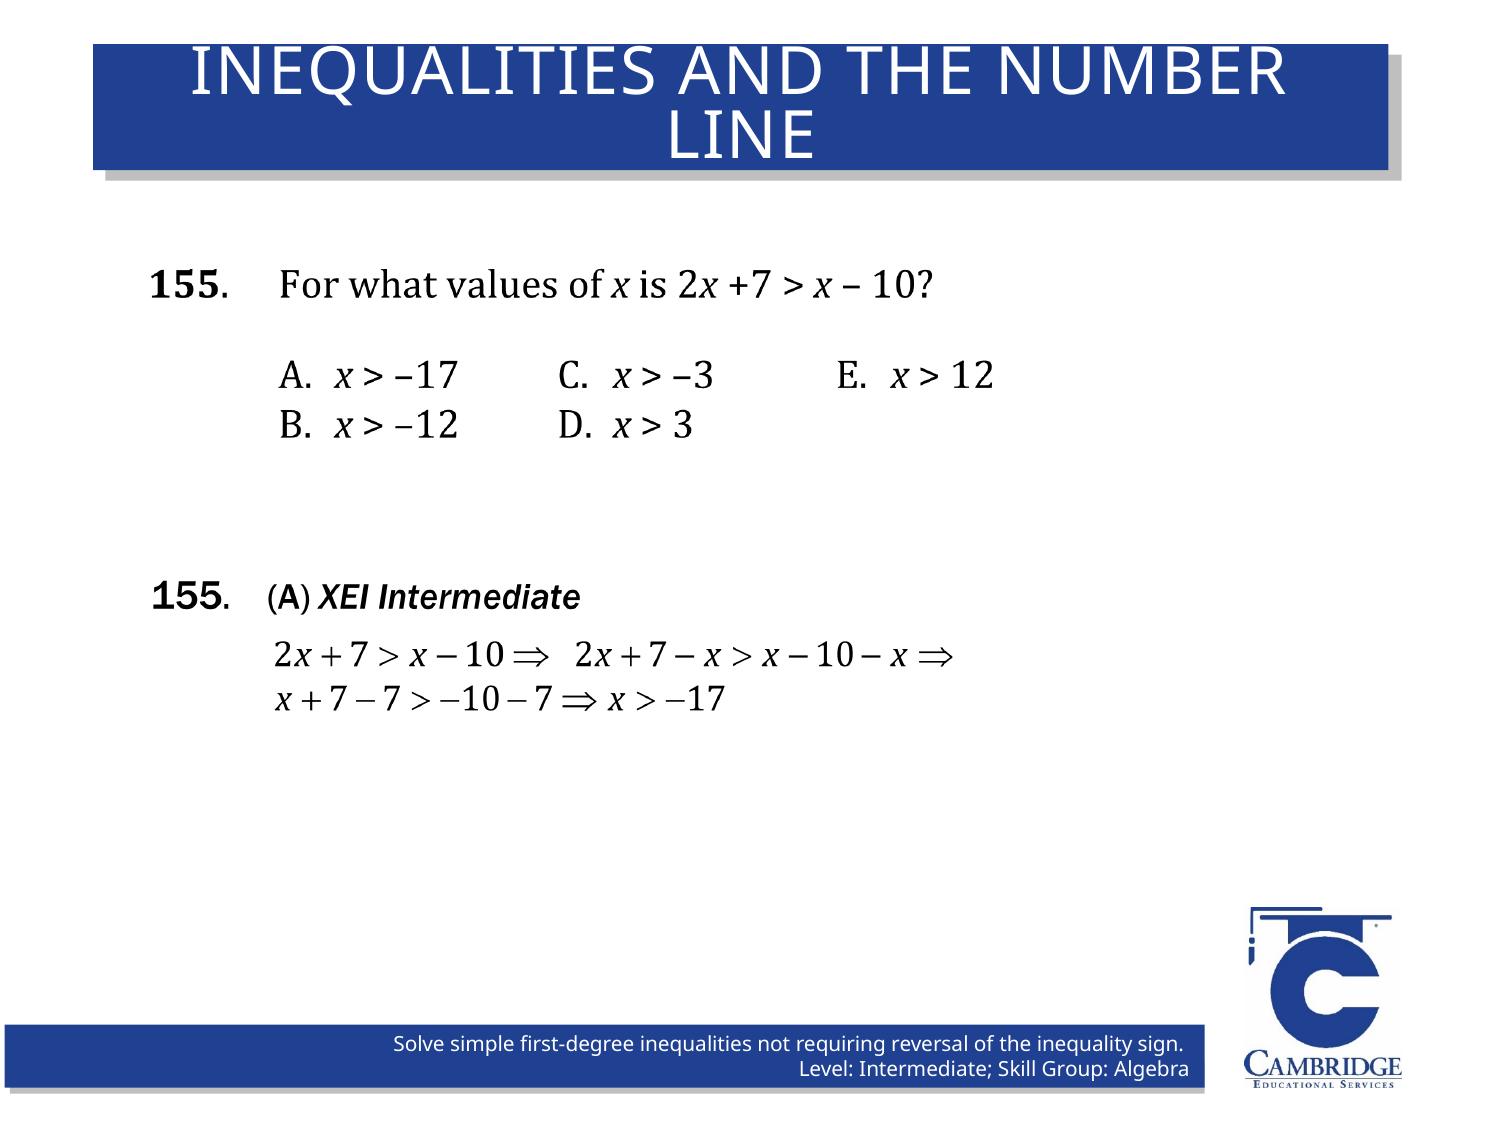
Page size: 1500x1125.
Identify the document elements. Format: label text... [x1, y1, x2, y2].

text_box [104, 53, 1403, 182]
title Inequalities and the number line [93, 44, 1389, 171]
picture [1244, 907, 1403, 1088]
footer Solve simple first-degree inequalities not requiring reversal of the inequality sign. Level: Intermediate; Skill Group: Algebra [4, 1024, 1205, 1088]
picture [129, 568, 974, 730]
text_box [9, 1059, 1206, 1095]
picture [140, 242, 1002, 467]
